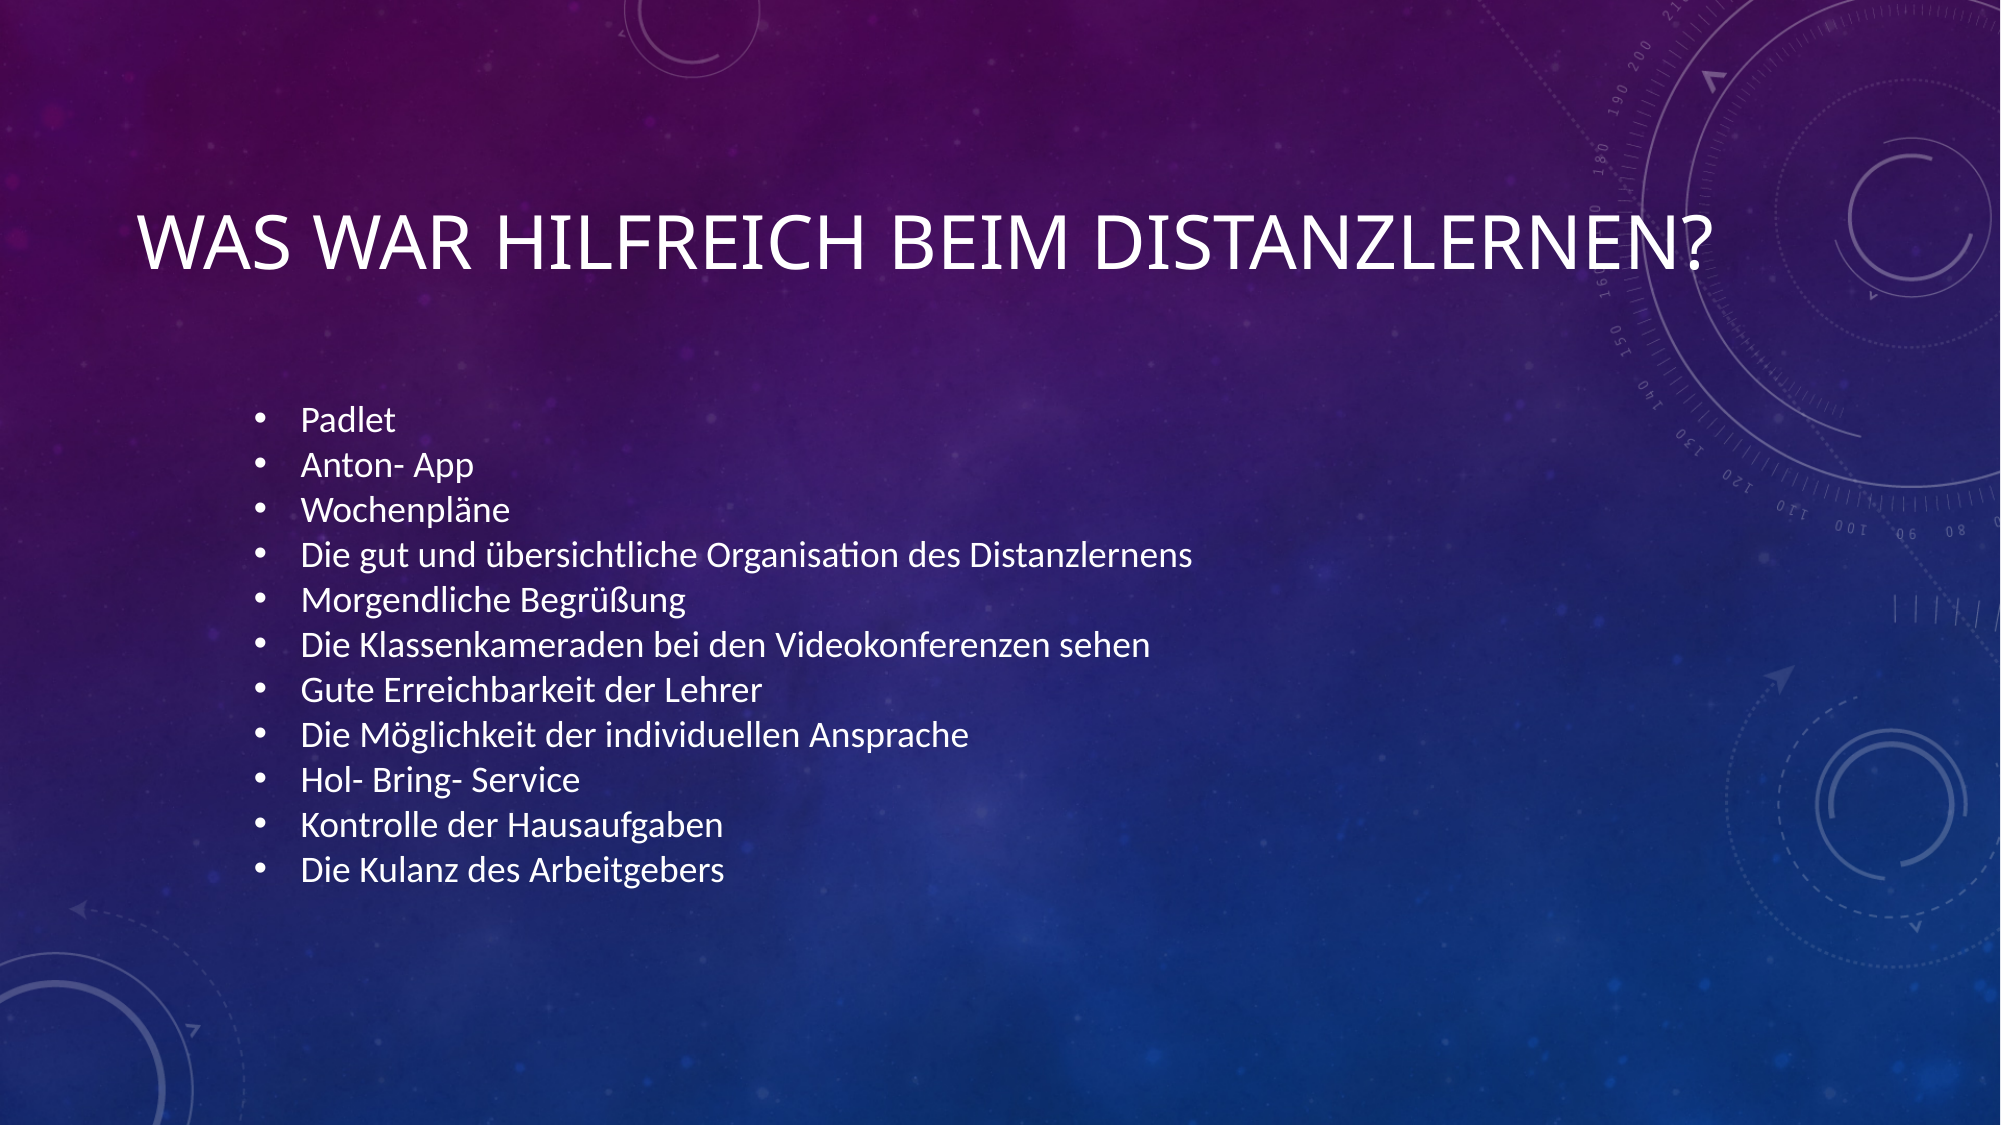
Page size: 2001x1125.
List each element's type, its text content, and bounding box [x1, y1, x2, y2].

text_box Padlet Anton- App Wochenpläne Die gut und übersichtliche Organisation des Distanzlernens Morgendliche Begrüßung Die Klassenkameraden bei den Videokonferenzen sehen Gute Erreichbarkeit der Lehrer Die Möglichkeit der individuellen Ansprache Hol- Bring- Service Kontrolle der Hausaufgaben Die Kulanz des Arbeitgebers [239, 387, 1696, 898]
title Was war hilfreich beim Distanzlernen? [121, 165, 1784, 315]
picture [0, 0, 2001, 1125]
